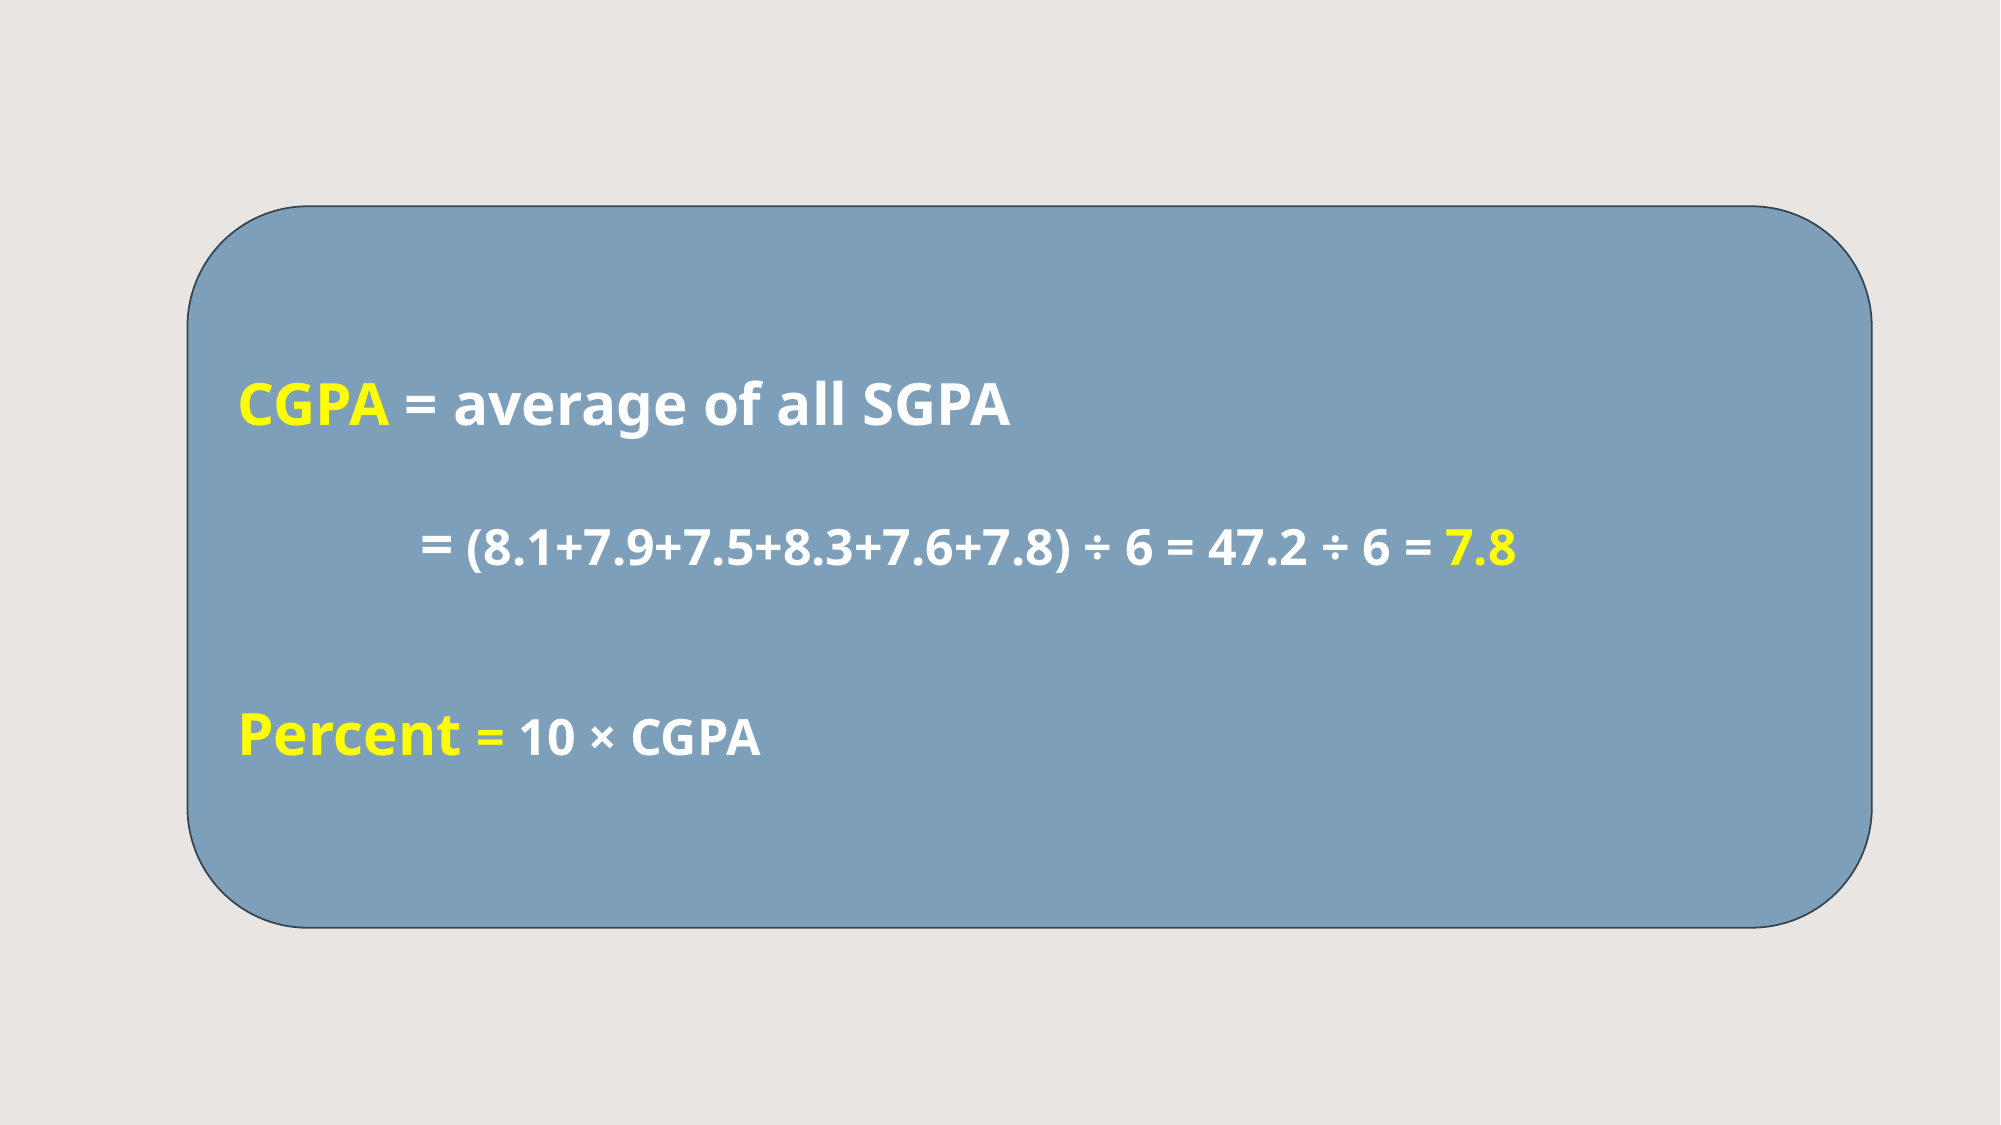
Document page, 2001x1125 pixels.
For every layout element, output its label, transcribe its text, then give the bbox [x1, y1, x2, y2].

text_box CGPA = average of all SGPA = (8.1+7.9+7.5+8.3+7.6+7.8) ÷ 6 = 47.2 ÷ 6 = 7.8 Percent = 10 × CGPA [186, 205, 1873, 929]
